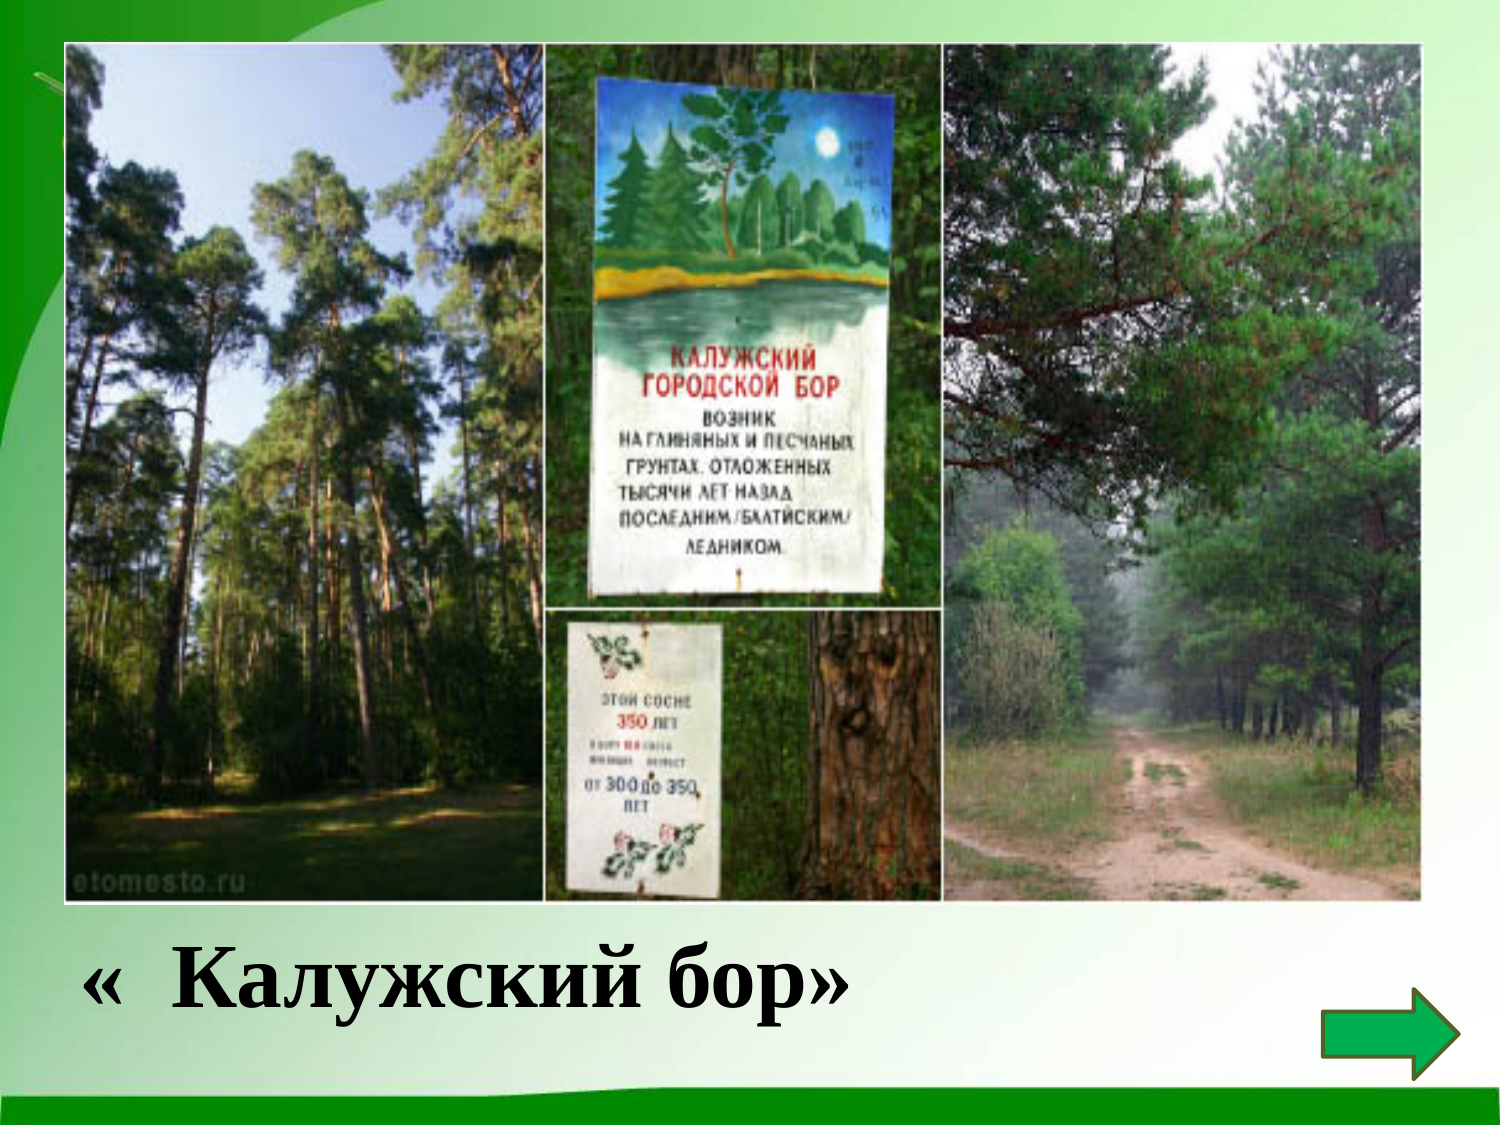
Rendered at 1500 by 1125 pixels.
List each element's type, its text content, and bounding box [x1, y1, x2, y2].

text_box « Калужский бор» [64, 913, 1140, 1034]
picture [0, 0, 1500, 1125]
text_box [1320, 987, 1461, 1082]
